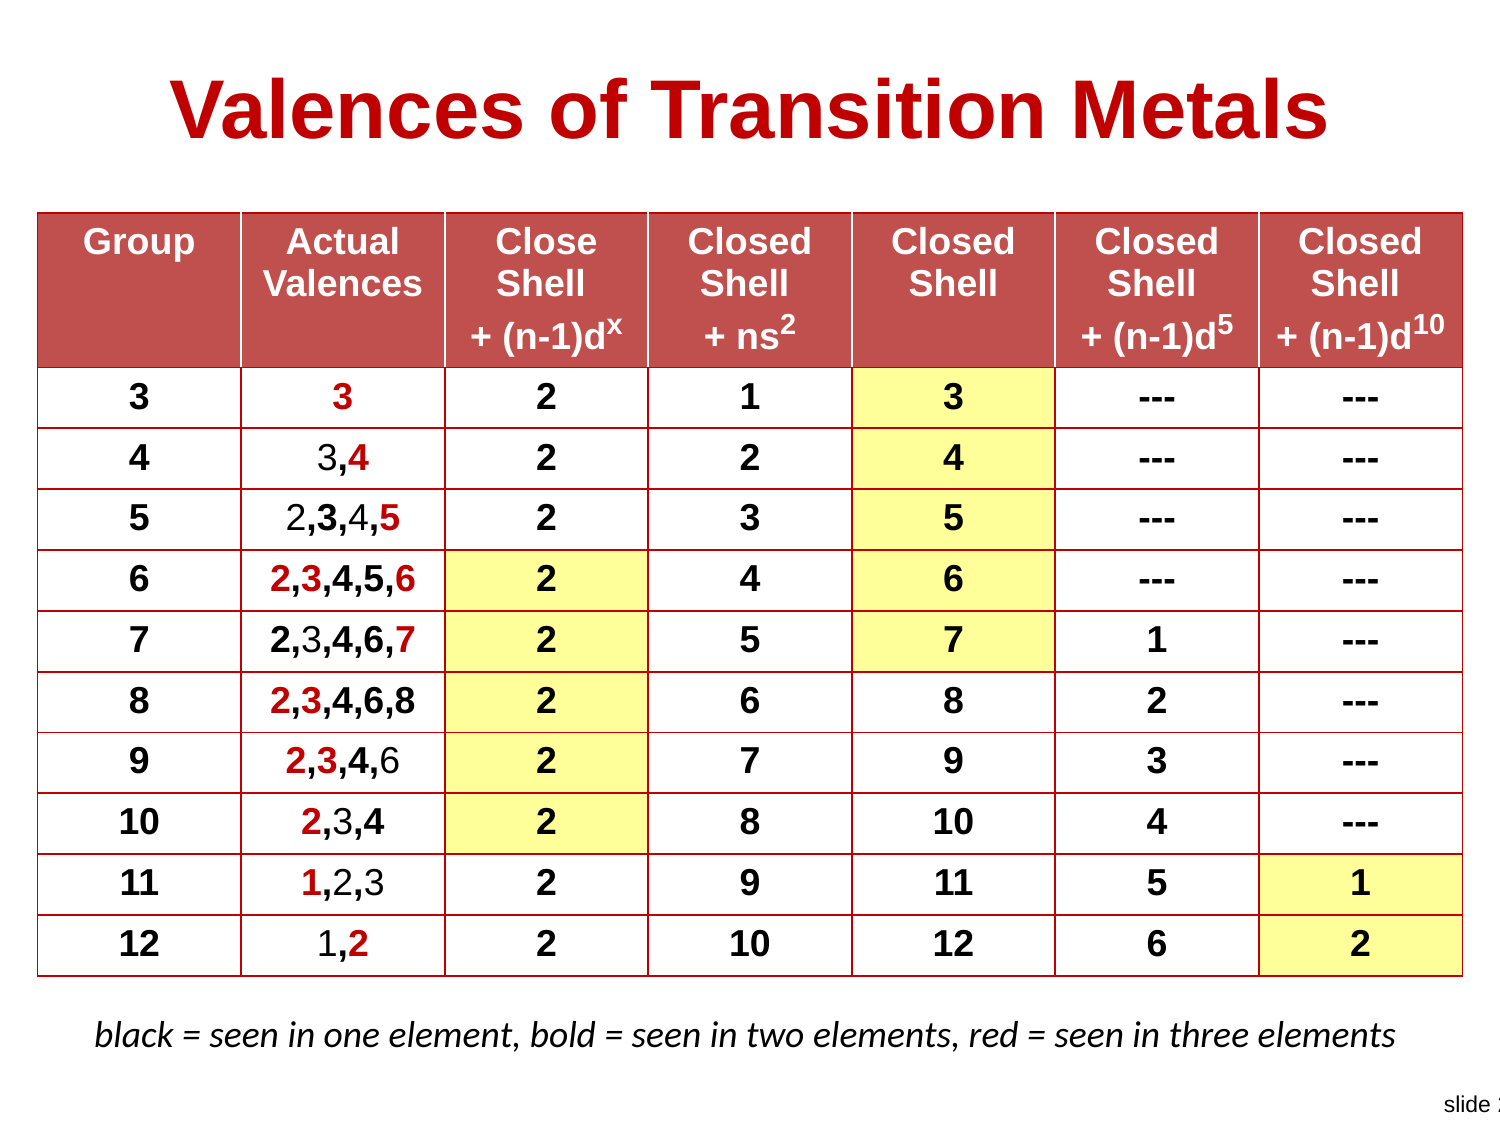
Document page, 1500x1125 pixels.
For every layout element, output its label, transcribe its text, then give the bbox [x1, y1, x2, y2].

table_cell 1 [649, 368, 851, 427]
table_cell 6 [1056, 916, 1258, 975]
table_cell 10 [649, 916, 851, 975]
table_cell 2 [446, 490, 647, 549]
table_cell 2,3,4,6,8 [242, 673, 444, 732]
table_cell --- [1260, 551, 1462, 610]
table_cell --- [1260, 429, 1462, 488]
table_cell 6 [649, 673, 851, 732]
table_cell --- [1056, 368, 1258, 427]
table_cell 8 [649, 794, 851, 853]
table_header Closed Shell + ns2 [649, 214, 851, 367]
table_cell 4 [1056, 794, 1258, 853]
table_cell 2,3,4,6 [242, 733, 444, 792]
table_cell 6 [853, 551, 1054, 610]
table_cell 3 [242, 368, 444, 427]
table_cell 4 [853, 429, 1054, 488]
table_cell 2,3,4,5 [242, 490, 444, 549]
table_cell 3,4 [242, 429, 444, 488]
table_cell --- [1260, 673, 1462, 732]
table_cell --- [1056, 490, 1258, 549]
table_cell 10 [38, 794, 240, 853]
table_cell 2,3,4,5,6 [242, 551, 444, 610]
table_cell 2 [1056, 673, 1258, 732]
table_cell 7 [649, 733, 851, 792]
table_cell 3 [649, 490, 851, 549]
table_cell 3 [853, 368, 1054, 427]
table_cell 5 [853, 490, 1054, 549]
table_cell 8 [38, 673, 240, 732]
text_box black = seen in one element, bold = seen in two elements, red = seen in three elements [79, 1003, 1421, 1063]
table_cell 1 [1056, 612, 1258, 671]
table_header Closed Shell + (n-1)d10 [1260, 214, 1462, 367]
table_cell 2,3,4 [242, 794, 444, 853]
table_cell 12 [38, 916, 240, 975]
table_cell 2 [446, 429, 647, 488]
table_cell 4 [649, 551, 851, 610]
table_cell 7 [853, 612, 1054, 671]
table_cell 2,3,4,6,7 [242, 612, 444, 671]
table_cell --- [1260, 794, 1462, 853]
table_cell 11 [853, 855, 1054, 914]
table_cell 5 [649, 612, 851, 671]
table_cell 2 [649, 429, 851, 488]
table_cell 1,2 [242, 916, 444, 975]
table_cell 5 [38, 490, 240, 549]
table_header Closed Shell [853, 214, 1054, 367]
table_cell 2 [446, 855, 647, 914]
table_cell 6 [38, 551, 240, 610]
table_cell 12 [853, 916, 1054, 975]
table_cell 2 [1260, 916, 1462, 975]
table_cell 2 [446, 673, 647, 732]
table_cell 2 [446, 733, 647, 792]
table_cell 2 [446, 612, 647, 671]
table_cell --- [1056, 429, 1258, 488]
table_cell --- [1260, 368, 1462, 427]
table_cell 5 [1056, 855, 1258, 914]
table_cell 11 [38, 855, 240, 914]
table_cell 8 [853, 673, 1054, 732]
table_cell 2 [446, 368, 647, 427]
table_header Closed Shell + (n-1)d5 [1056, 214, 1258, 367]
table_cell 1 [1260, 855, 1462, 914]
table_cell 2 [446, 551, 647, 610]
table_cell 2 [446, 794, 647, 853]
table_header Close Shell + (n-1)dx [446, 214, 647, 367]
table_header Actual Valences [242, 214, 444, 367]
table_cell --- [1260, 490, 1462, 549]
title Valences of Transition Metals [30, 45, 1470, 165]
table_cell 9 [649, 855, 851, 914]
table_cell 9 [853, 733, 1054, 792]
table_cell 4 [38, 429, 240, 488]
table_cell --- [1260, 612, 1462, 671]
table_cell 3 [38, 368, 240, 427]
table_cell 10 [853, 794, 1054, 853]
table_cell --- [1260, 733, 1462, 792]
table_cell 9 [38, 733, 240, 792]
table_cell 1,2,3 [242, 855, 444, 914]
table_cell 3 [1056, 733, 1258, 792]
table_cell 2 [446, 916, 647, 975]
table_cell --- [1056, 551, 1258, 610]
table_header Group [38, 214, 240, 367]
table_cell 7 [38, 612, 240, 671]
